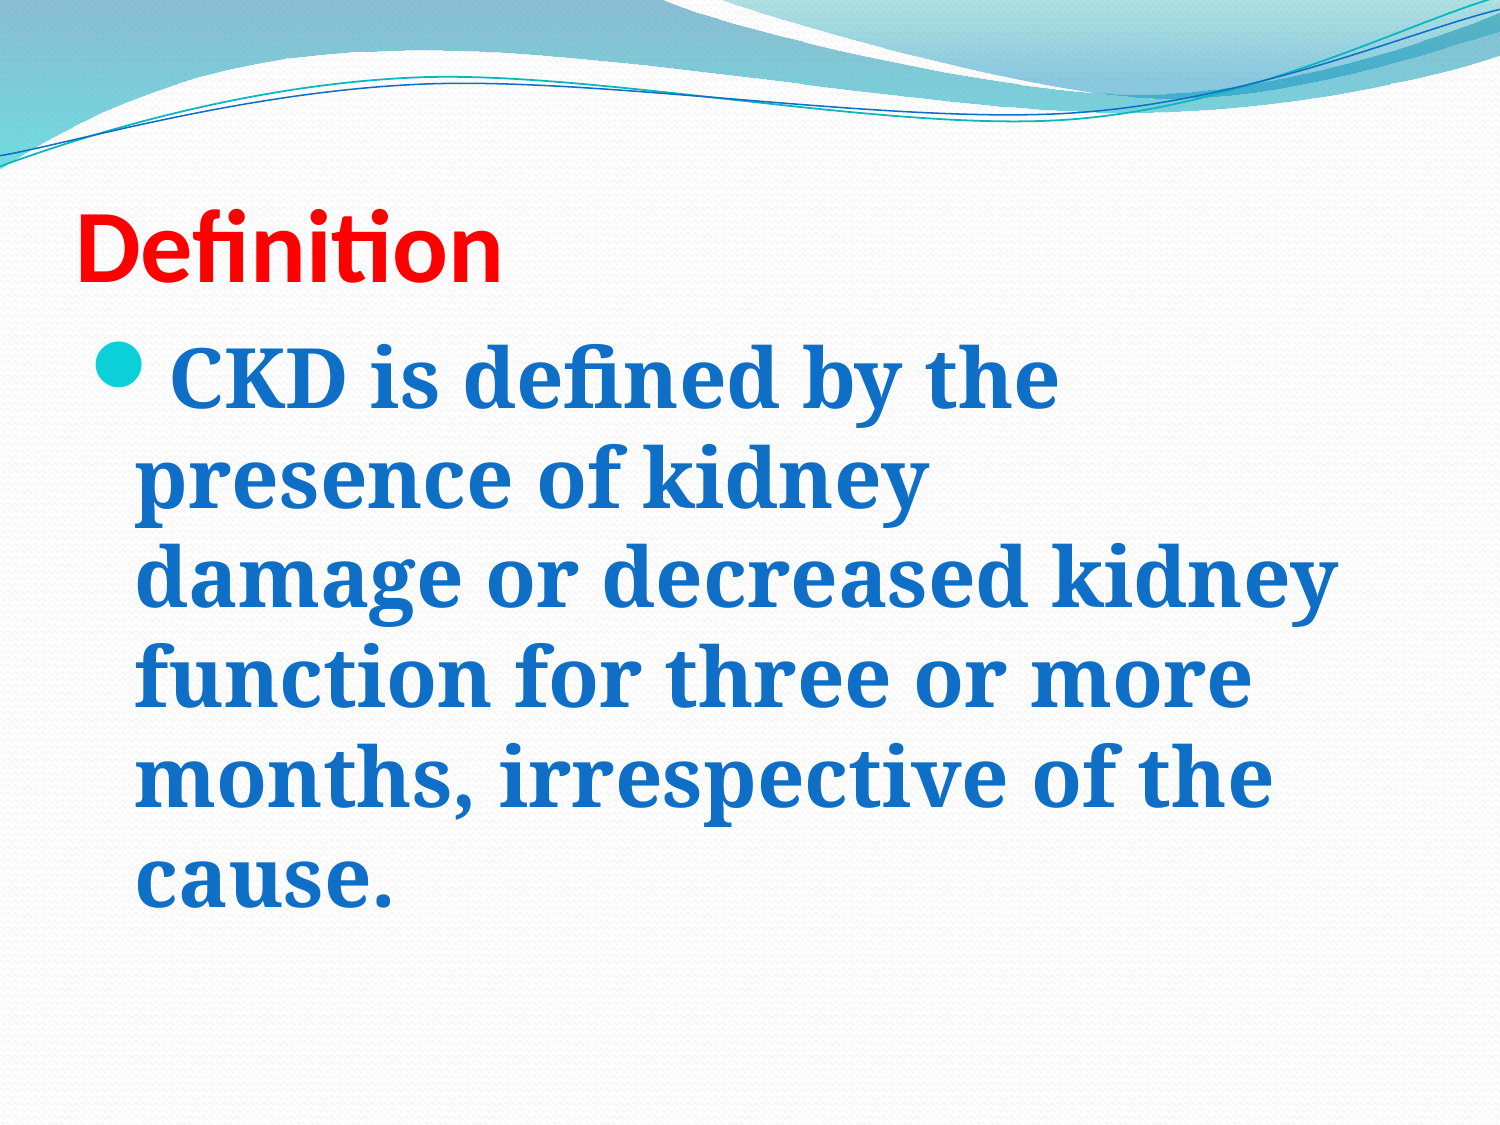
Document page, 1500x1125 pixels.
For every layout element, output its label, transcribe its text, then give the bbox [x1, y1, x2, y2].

list CKD is defined by the presence of kidney damage or decreased kidney function for three or more months, irrespective of the cause. [75, 317, 1425, 1038]
title Definition [75, 115, 1425, 303]
